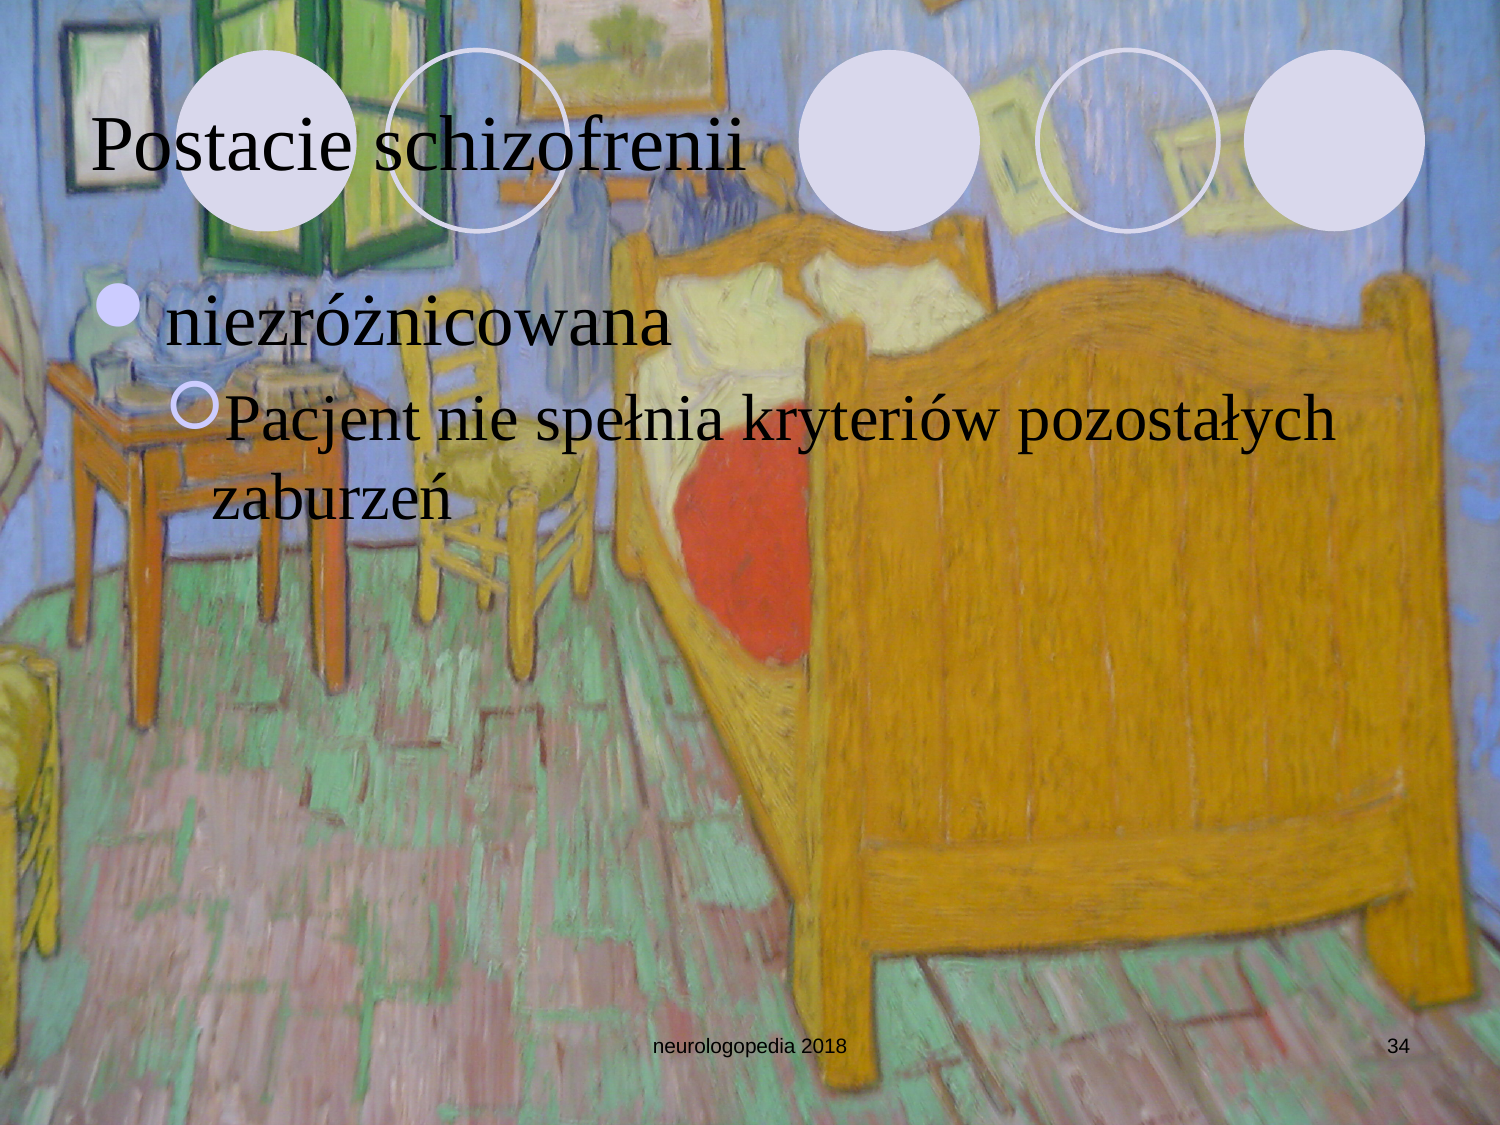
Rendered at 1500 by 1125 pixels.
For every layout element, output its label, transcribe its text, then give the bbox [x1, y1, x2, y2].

picture [0, 0, 1500, 1125]
title Postacie schizofrenii [74, 88, 1426, 190]
list niezróżnicowana Pacjent nie spełnia kryteriów pozostałych zaburzeń [74, 262, 1426, 1006]
footer neurologopedia 2018 [512, 1024, 988, 1101]
slide_number 34 [1074, 1024, 1426, 1101]
